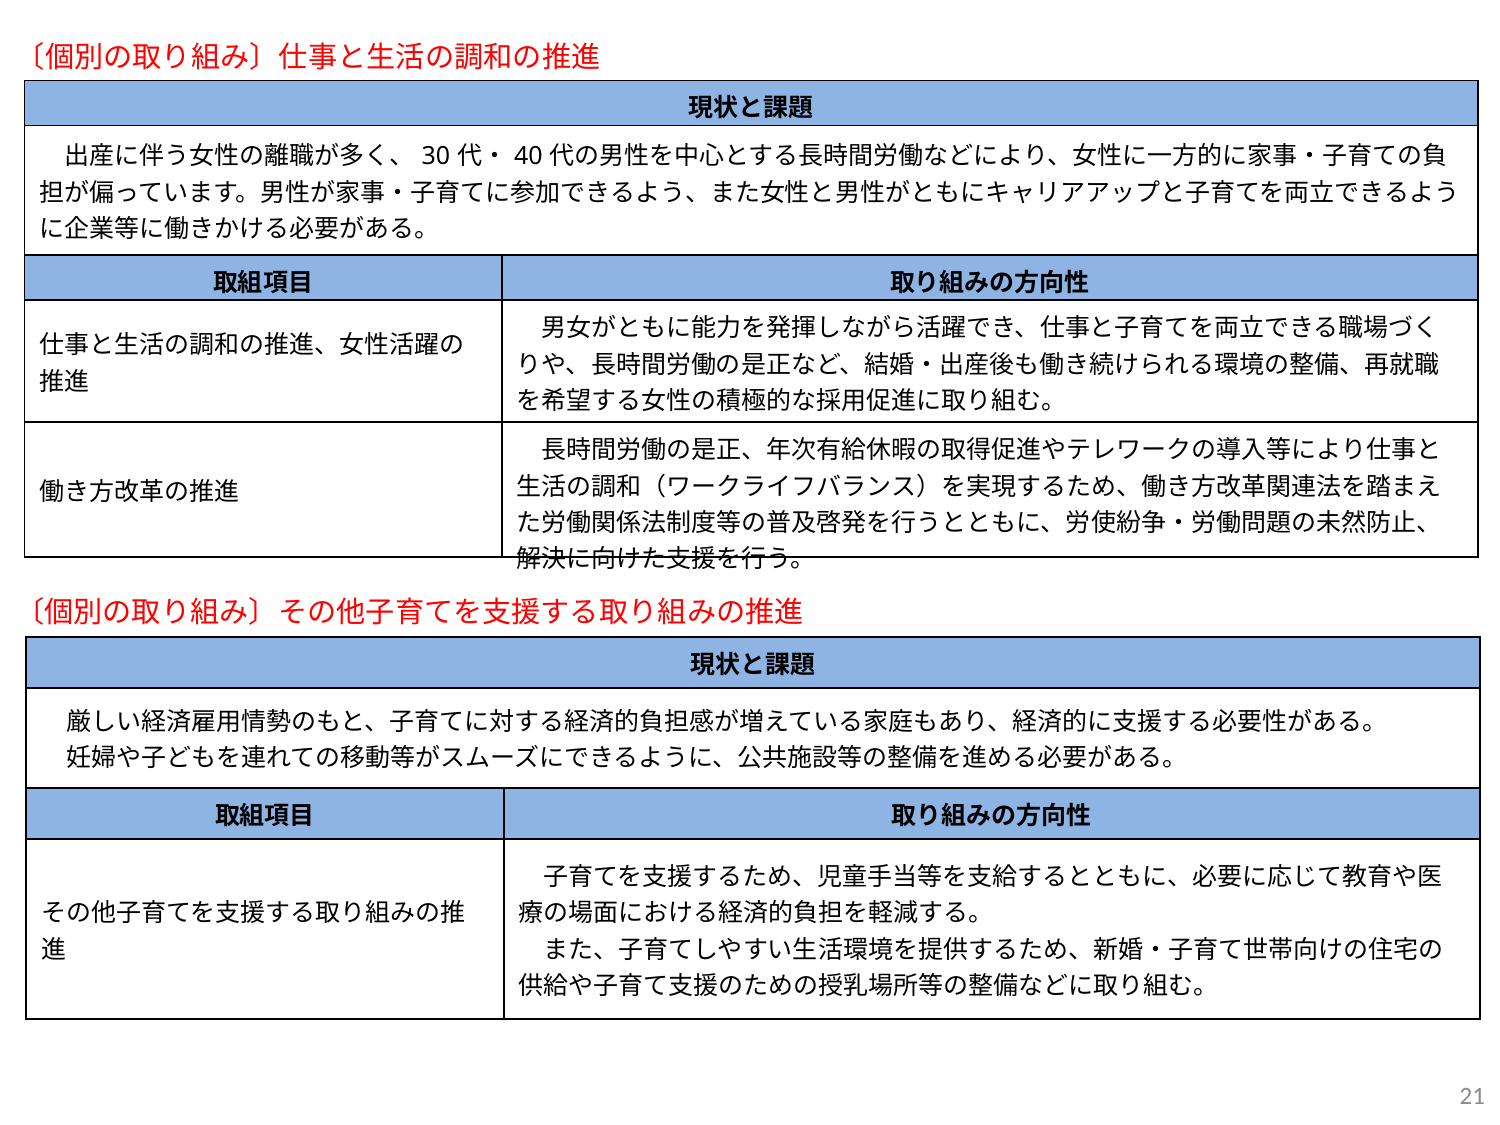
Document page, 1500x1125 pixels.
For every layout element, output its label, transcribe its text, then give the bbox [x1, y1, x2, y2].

table_cell 男女がともに能力を発揮しながら活躍でき、仕事と子育てを両立できる職場づくりや、長時間労働の是正など、結婚・出産後も働き続けられる環境の整備、再就職を希望する女性の積極的な採用促進に取り組む。 [503, 301, 1477, 421]
table_cell 厳しい経済雇用情勢のもと、子育てに対する経済的負担感が増えている家庭もあり、経済的に支援する必要性がある。 妊婦や子どもを連れての移動等がスムーズにできるように、公共施設等の整備を進める必要がある。 [27, 689, 1479, 787]
table_cell 長時間労働の是正、年次有給休暇の取得促進やテレワークの導入等により仕事と生活の調和（ワークライフバランス）を実現するため、働き方改革関連法を踏まえた労働関係法制度等の普及啓発を行うとともに、労使紛争・労働問題の未然防止、解決に向けた支援を行う。 [503, 423, 1477, 556]
text_box 〔個別の取り組み〕その他子育てを支援する取り組みの推進 [0, 586, 1471, 636]
table_cell 出産に伴う女性の離職が多く、30代・40代の男性を中心とする長時間労働などにより、女性に一方的に家事・子育ての負担が偏っています。男性が家事・子育てに参加できるよう、また女性と男性がともにキャリアアップと子育てを両立できるように企業等に働きかける必要がある。 [25, 126, 1477, 254]
table_cell 取組項目 [27, 789, 503, 838]
table_cell 取り組みの方向性 [503, 256, 1477, 299]
slide_number 21 [1149, 1065, 1500, 1125]
table_cell 働き方改革の推進 [25, 423, 501, 556]
table_header 現状と課題 [25, 81, 1477, 125]
text_box 〔個別の取り組み〕仕事と生活の調和の推進 [1, 30, 1472, 81]
table_cell 取り組みの方向性 [505, 789, 1479, 838]
table_cell 取組項目 [25, 256, 501, 299]
table_cell その他子育てを支援する取り組みの推進 [27, 840, 503, 1018]
table_cell 子育てを支援するため、児童手当等を支給するとともに、必要に応じて教育や医療の場面における経済的負担を軽減する。 また、子育てしやすい生活環境を提供するため、新婚・子育て世帯向けの住宅の供給や子育て支援のための授乳場所等の整備などに取り組む。 [505, 840, 1479, 1018]
table_cell 仕事と生活の調和の推進、女性活躍の推進 [25, 301, 501, 421]
table_header 現状と課題 [27, 638, 1479, 687]
